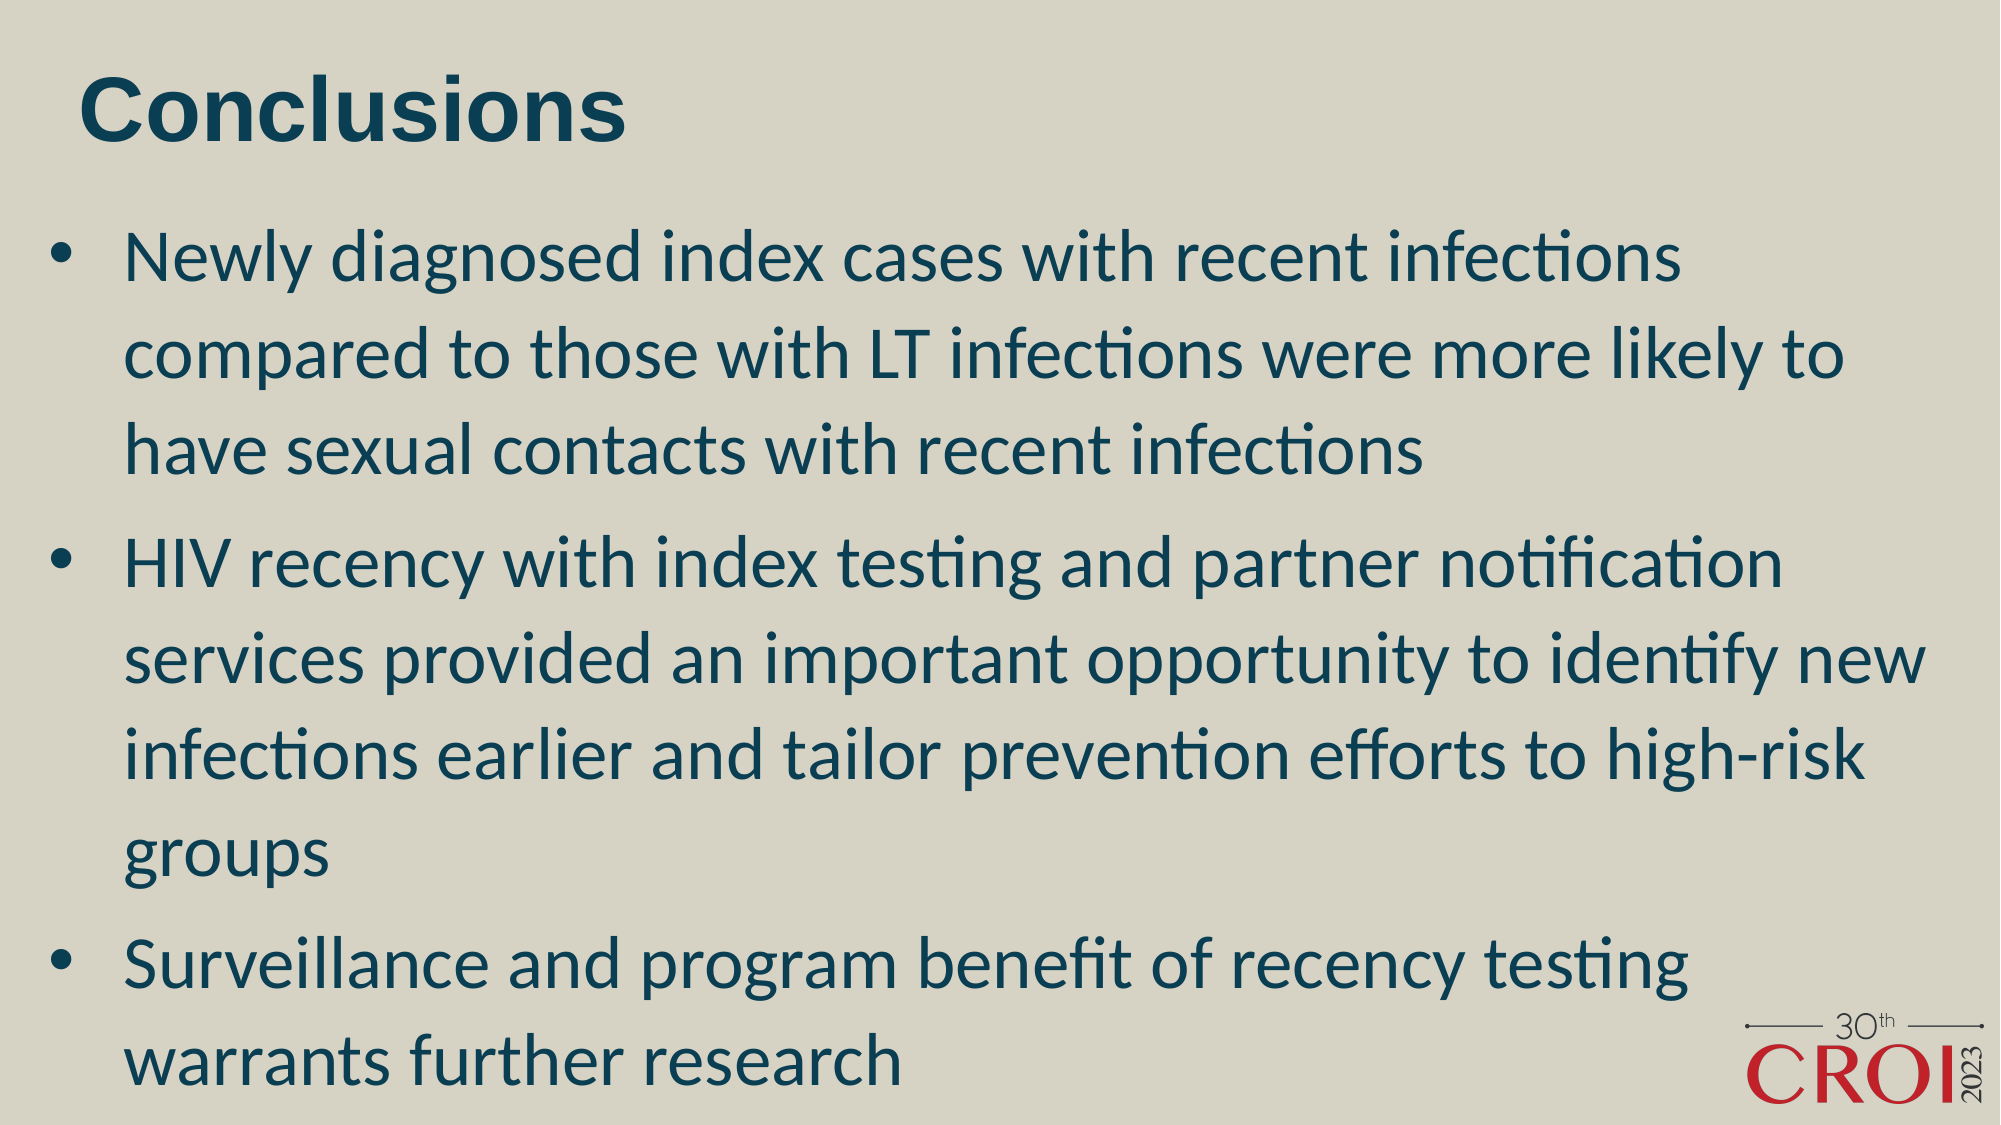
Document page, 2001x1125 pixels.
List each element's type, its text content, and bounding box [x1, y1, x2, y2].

picture [1978, 1013, 1984, 1104]
text_box Newly diagnosed index cases with recent infections compared to those with LT infections were more likely to have sexual contacts with recent infections HIV recency with index testing and partner notification services provided an important opportunity to identify new infections earlier and tailor prevention efforts to high-risk groups Surveillance and program benefit of recency testing warrants further research [33, 193, 1978, 1108]
title Conclusions [63, 47, 1948, 176]
